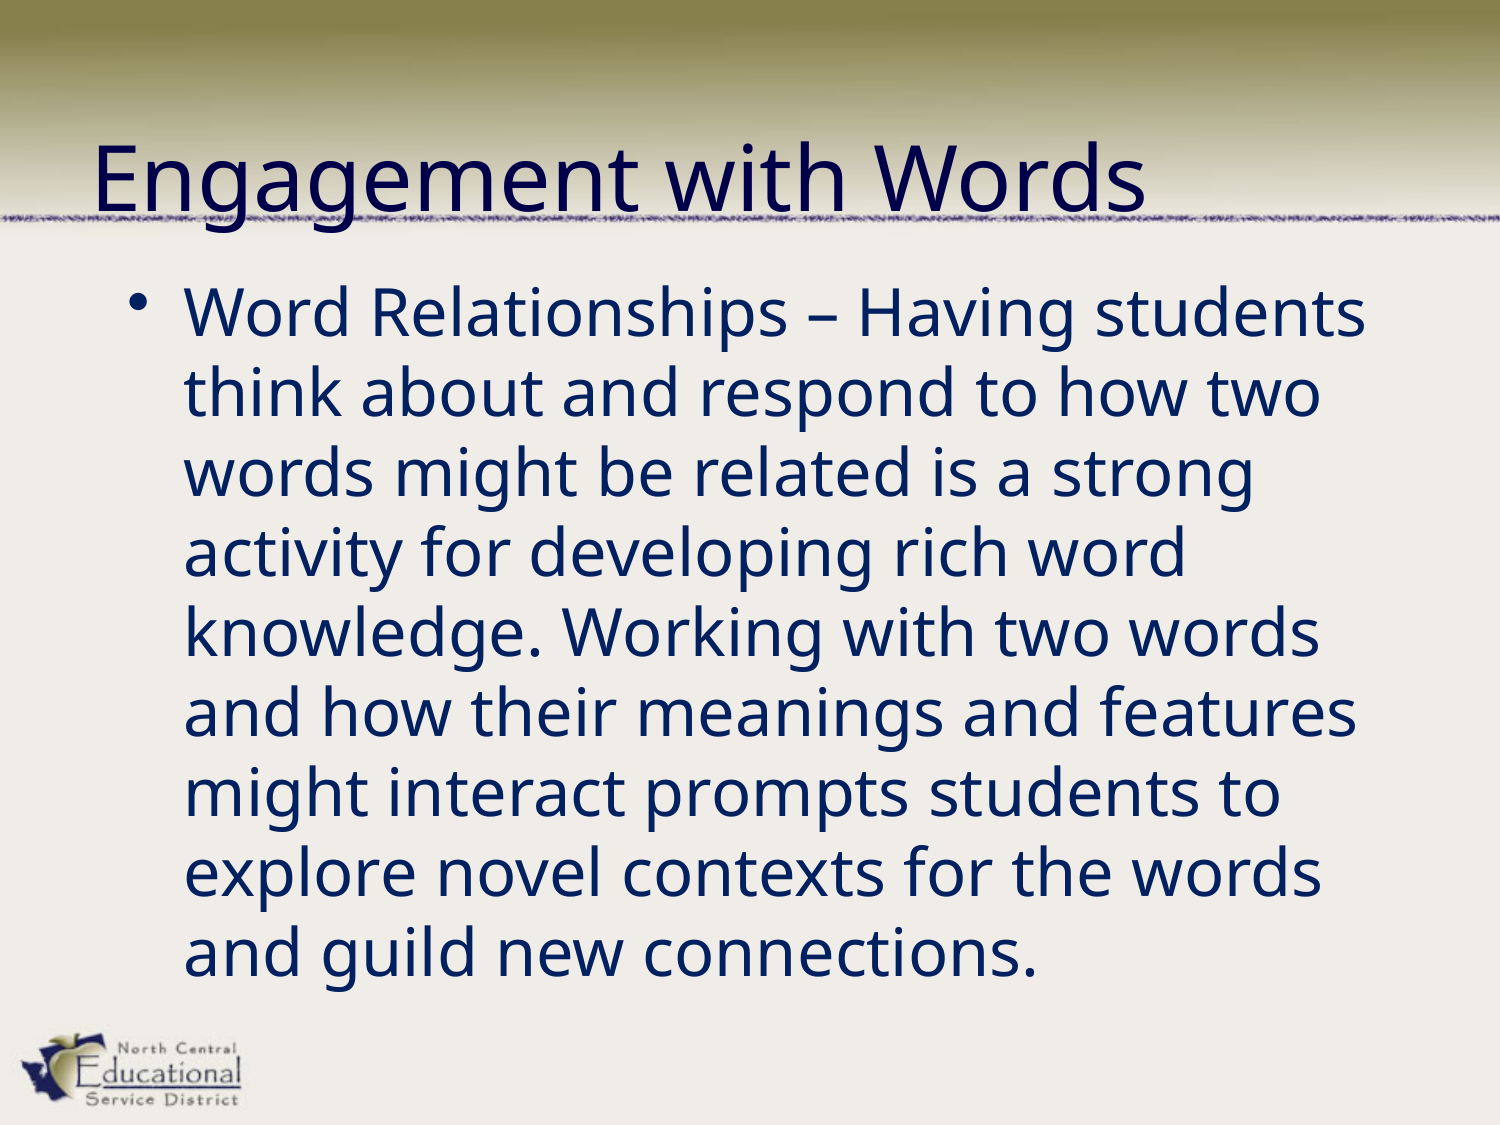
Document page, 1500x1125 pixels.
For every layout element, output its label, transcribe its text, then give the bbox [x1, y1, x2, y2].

list Word Relationships – Having students think about and respond to how two words might be related is a strong activity for developing rich word knowledge. Working with two words and how their meanings and features might interact prompts students to explore novel contexts for the words and guild new connections. [112, 262, 1388, 1000]
title Engagement with Words [75, 137, 1388, 213]
picture [0, 0, 1500, 1125]
